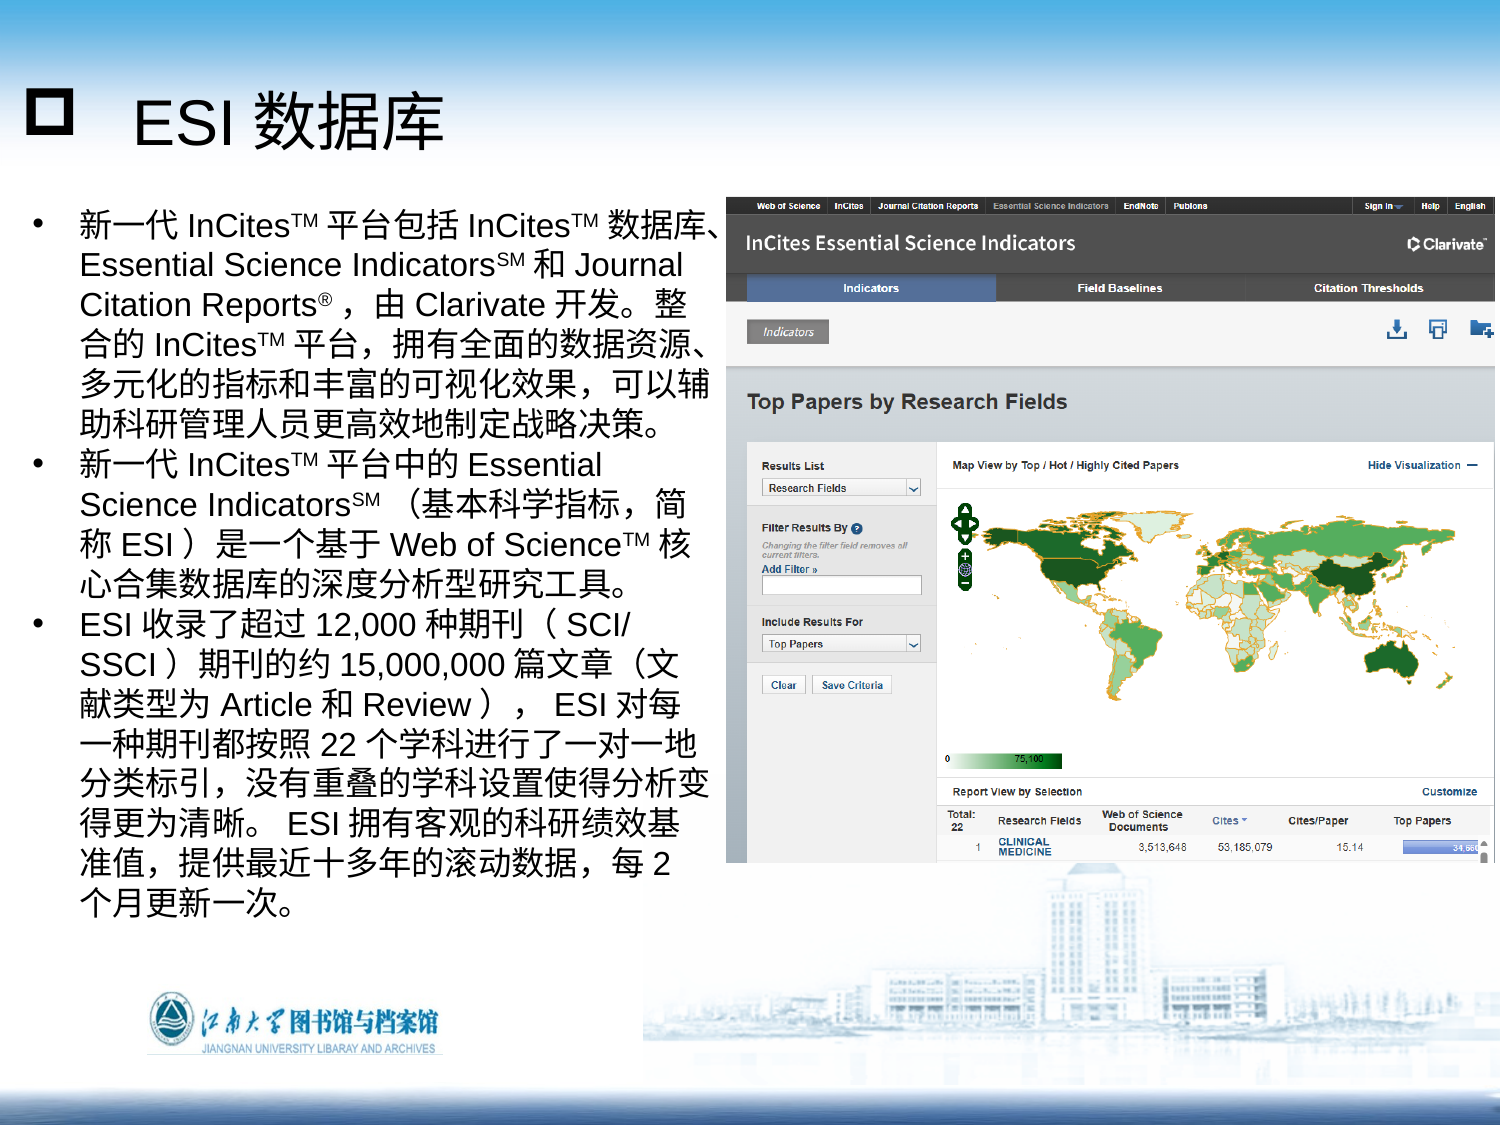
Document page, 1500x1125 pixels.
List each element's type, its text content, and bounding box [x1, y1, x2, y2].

picture [0, 196, 1500, 1125]
picture [0, 0, 1500, 186]
picture [147, 984, 443, 1055]
text_box 新一代InCitesTM平台包括InCitesTM数据库、Essential Science IndicatorsSM和Journal Citation Reports®，由Clarivate开发。整合的InCitesTM平台，拥有全面的数据资源、多元化的指标和丰富的可视化效果，可以辅助科研管理人员更高效地制定战略决策。 新一代InCitesTM平台中的Essential Science IndicatorsSM（基本科学指标，简称ESI）是一个基于Web of ScienceTM核心合集数据库的深度分析型研究工具。 ESI收录了超过12,000种期刊（SCI/SSCI）期刊的约15,000,000篇文章（文献类型为Article和Review），ESI对每一种期刊都按照22个学科进行了一对一地分类标引，没有重叠的学科设置使得分析变得更为清晰。ESI拥有客观的科研绩效基准值，提供最近十多年的滚动数据，每2个月更新一次。 [17, 196, 727, 941]
title ESI数据库 [6, 54, 1357, 166]
